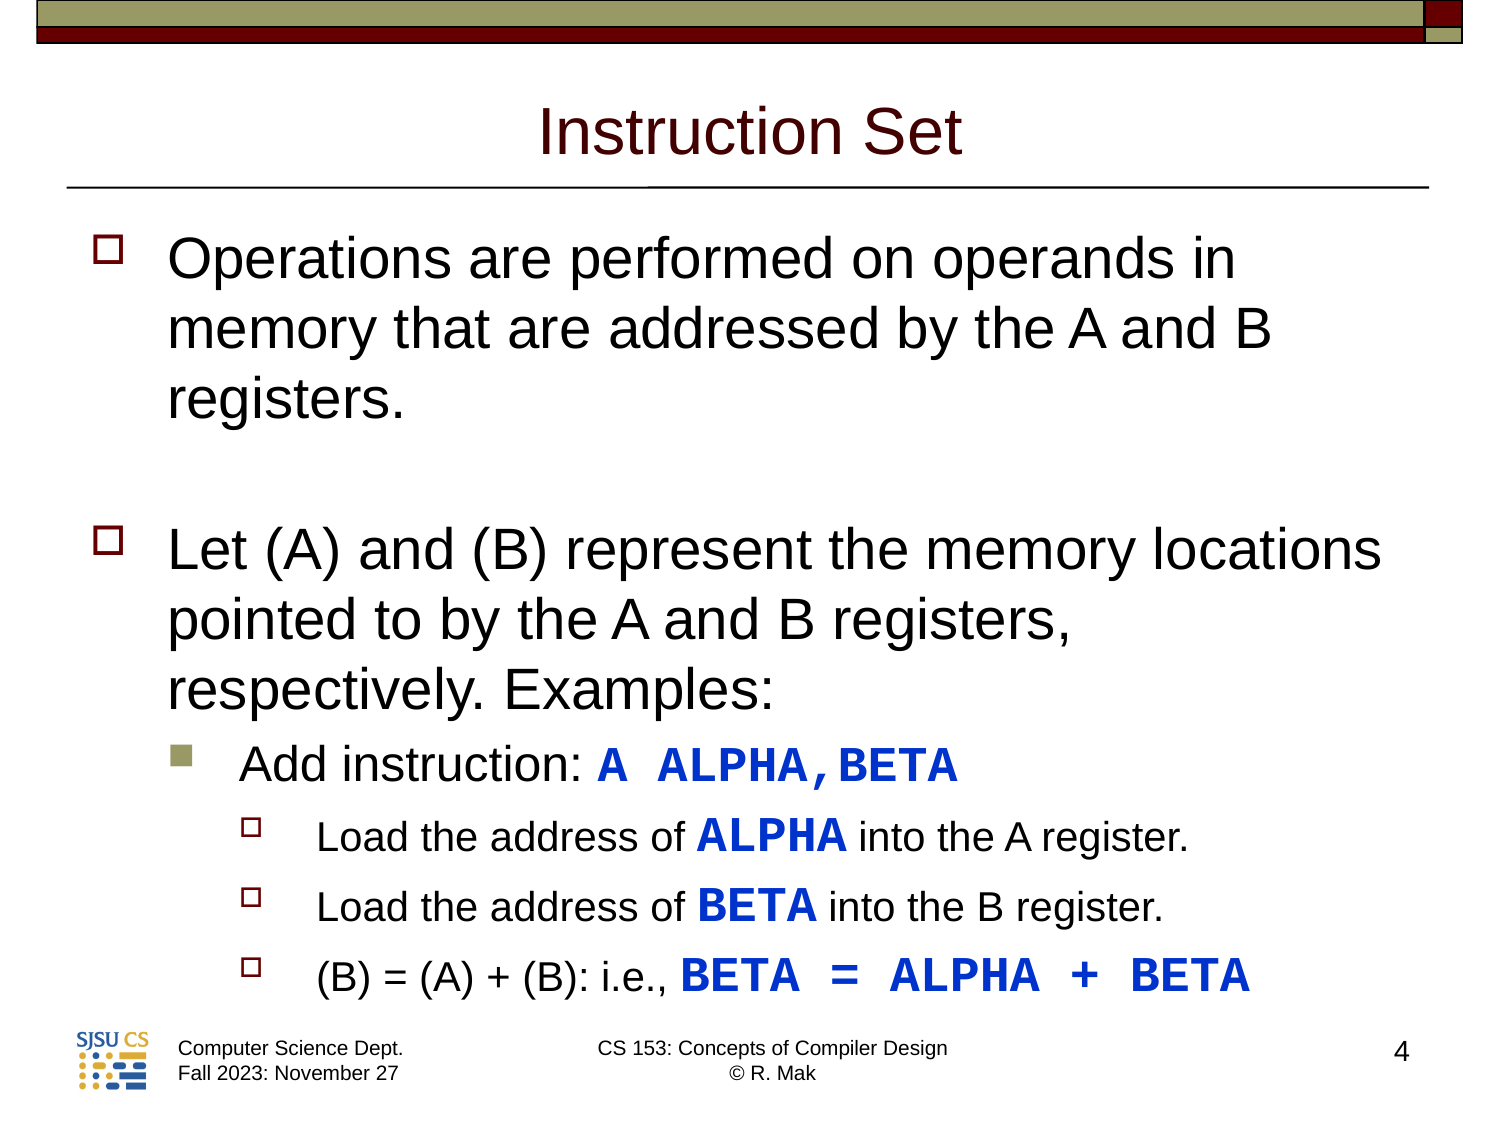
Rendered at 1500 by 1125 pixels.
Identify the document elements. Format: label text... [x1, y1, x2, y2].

list Operations are performed on operands in memory that are addressed by the A and B registers. Let (A) and (B) represent the memory locations pointed to by the A and B registers, respectively. Examples: Add instruction: A ALPHA,BETA Load the address of ALPHA into the A register. Load the address of BETA into the B register. (B) = (A) + (B): i.e., BETA = ALPHA + BETA [75, 212, 1425, 1006]
picture [75, 1028, 150, 1094]
title Instruction Set [75, 67, 1425, 175]
slide_number 4 [1320, 1025, 1425, 1100]
